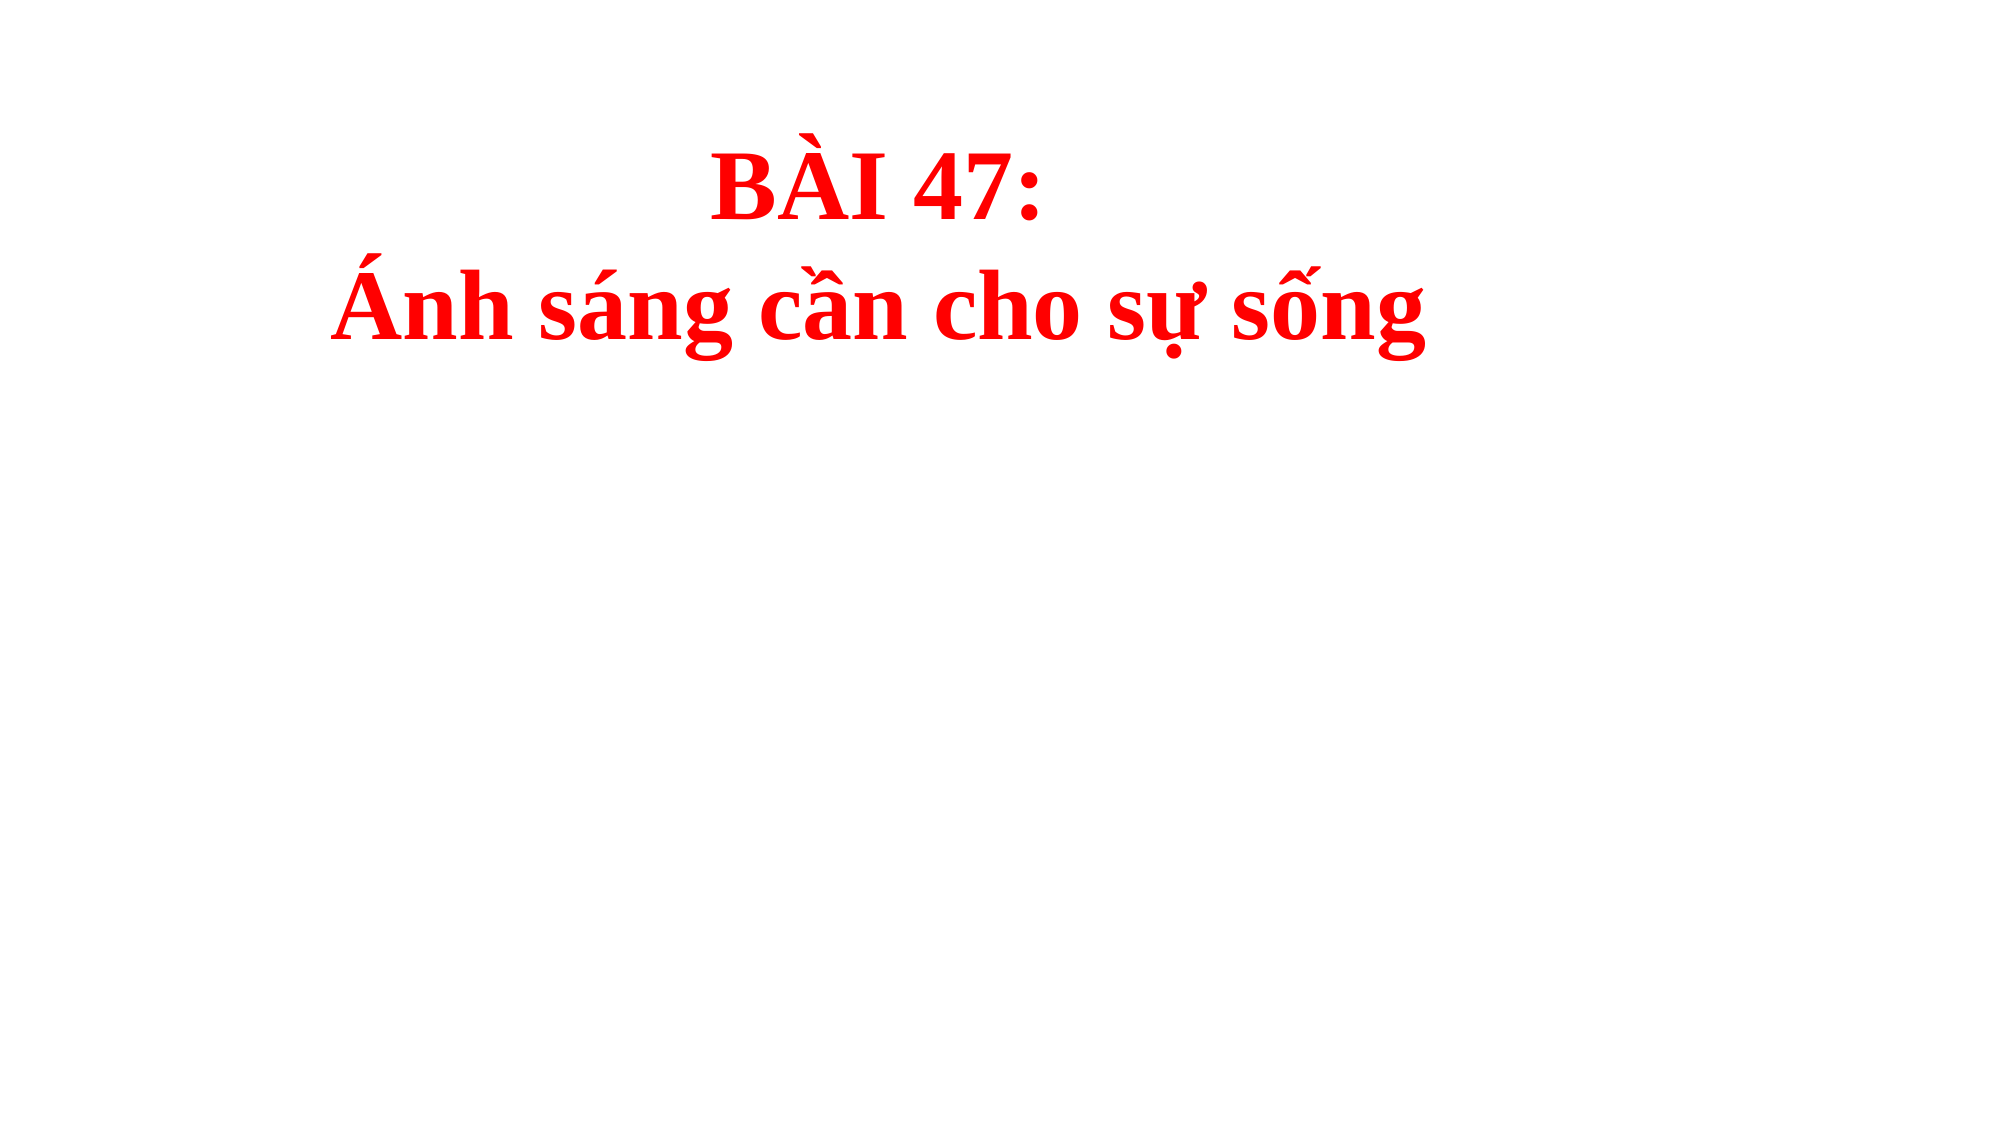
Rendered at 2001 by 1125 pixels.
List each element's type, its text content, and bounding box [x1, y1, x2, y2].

text_box BÀI 47: Ánh sáng cần cho sự sống [315, 112, 1442, 368]
